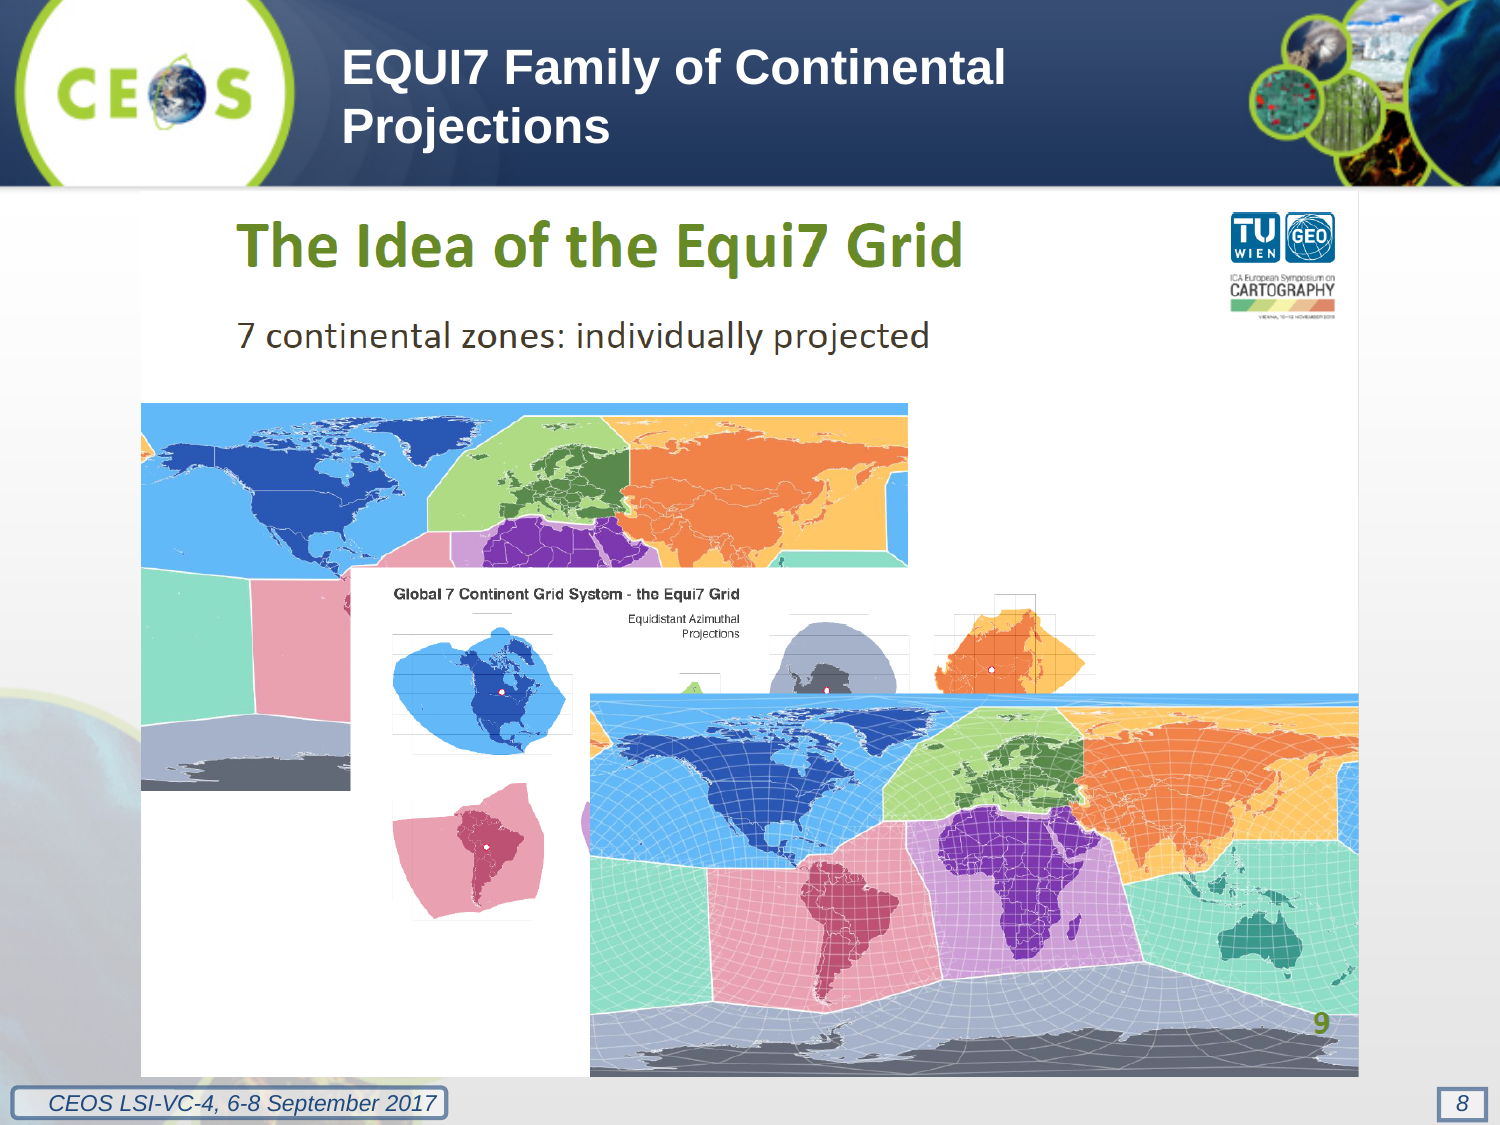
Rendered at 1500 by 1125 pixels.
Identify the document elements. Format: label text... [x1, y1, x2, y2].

slide_number 8 [1437, 1087, 1488, 1122]
text_box EQUI7 Family of Continental Projections [334, 27, 1278, 163]
picture [0, 0, 1500, 1125]
